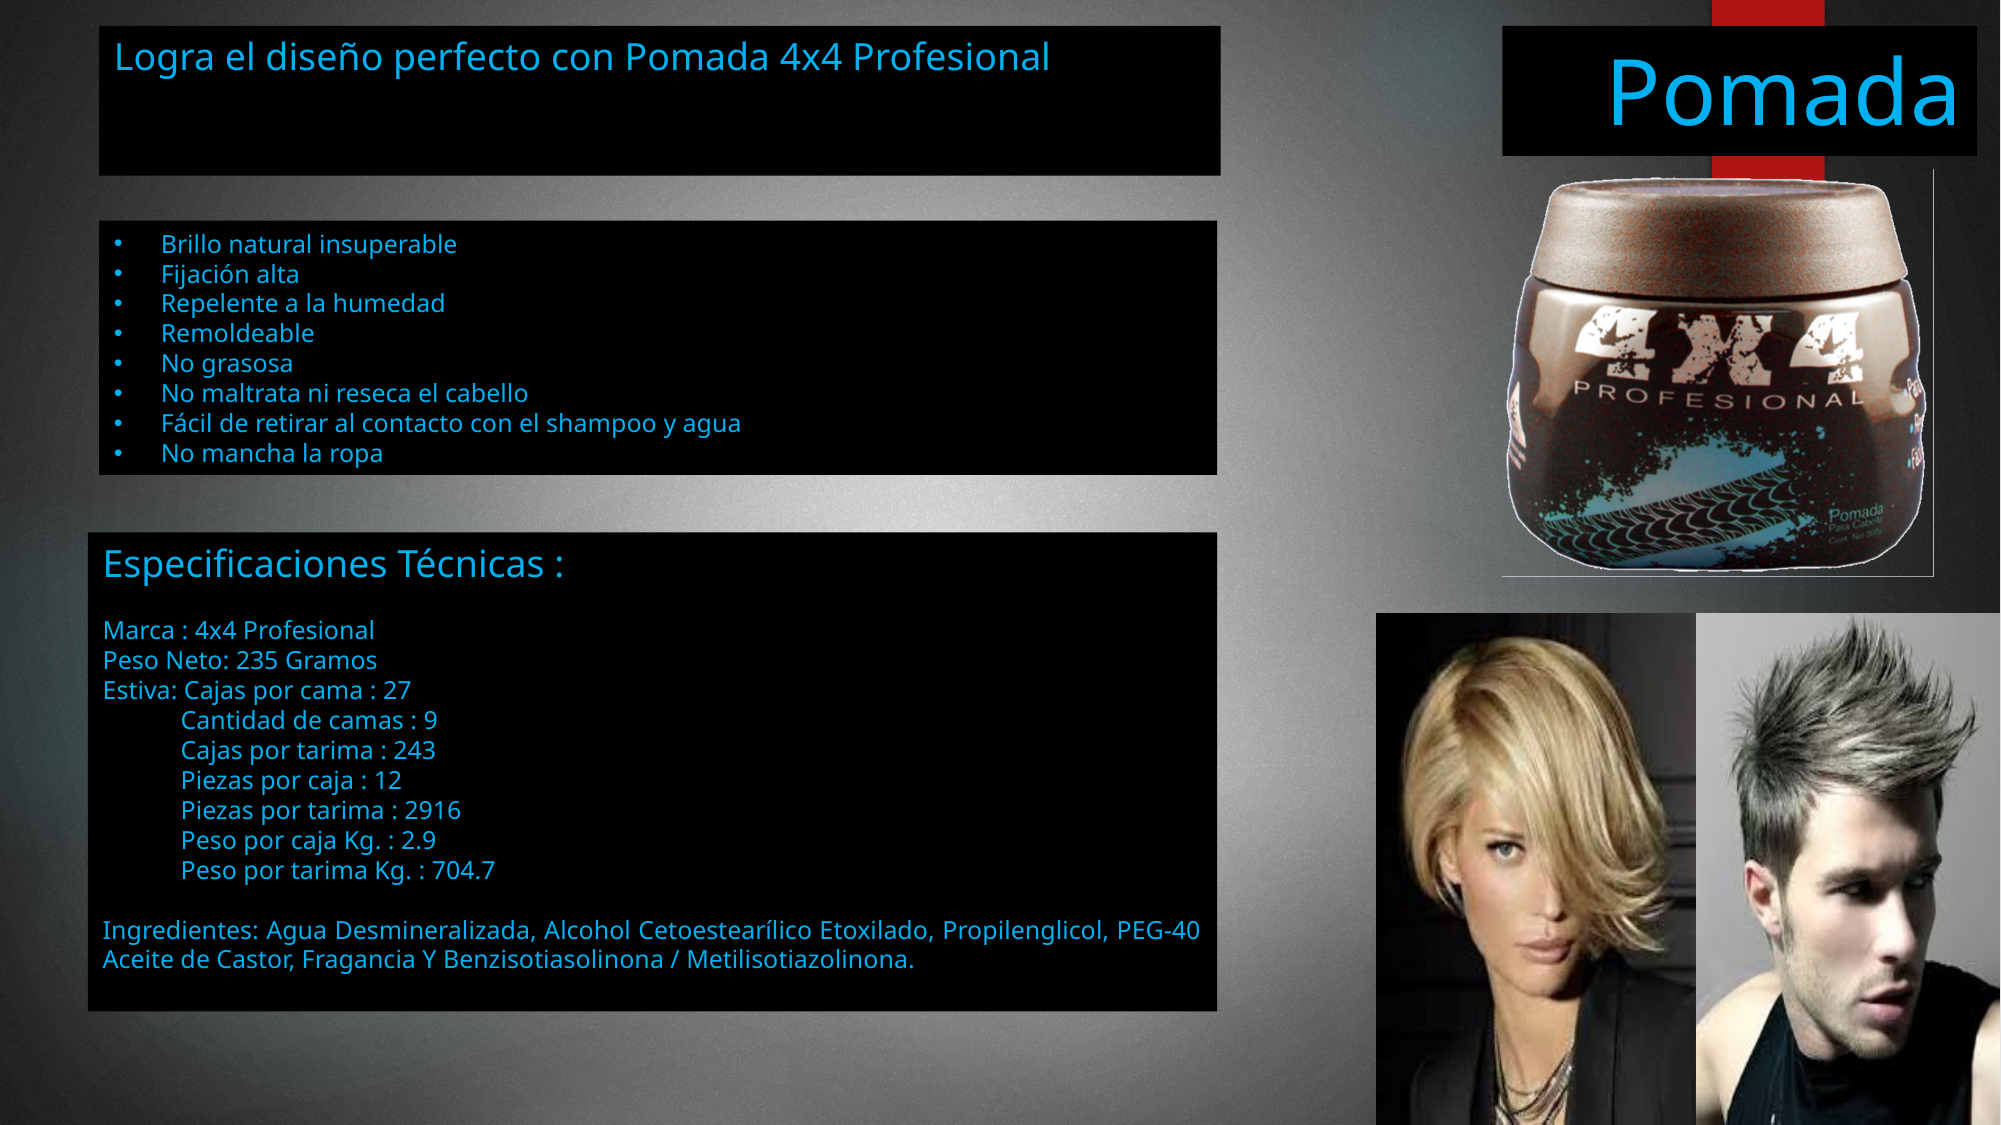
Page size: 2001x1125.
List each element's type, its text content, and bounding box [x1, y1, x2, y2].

text_box Logra el diseño perfecto con Pomada 4x4 Profesional [99, 25, 1221, 176]
text_box Brillo natural insuperable Fijación alta Repelente a la humedad Remoldeable No grasosa No maltrata ni reseca el cabello Fácil de retirar al contacto con el shampoo y agua No mancha la ropa [99, 220, 1218, 475]
title Pomada [1502, 25, 1977, 156]
text_box Especificaciones Técnicas : Marca : 4x4 Profesional Peso Neto: 235 Gramos Estiva: Cajas por cama : 27 Cantidad de camas : 9 Cajas por tarima : 243 Piezas por caja : 12 Piezas por tarima : 2916 Peso por caja Kg. : 2.9 Peso por tarima Kg. : 704.7 Ingredientes: Agua Desmineralizada, Alcohol Cetoestearílico Etoxilado, Propilenglicol, PEG-40 Aceite de Castor, Fragancia Y Benzisotiasolinona / Metilisotiazolinona. [87, 532, 1218, 1012]
picture [0, 0, 2001, 1125]
